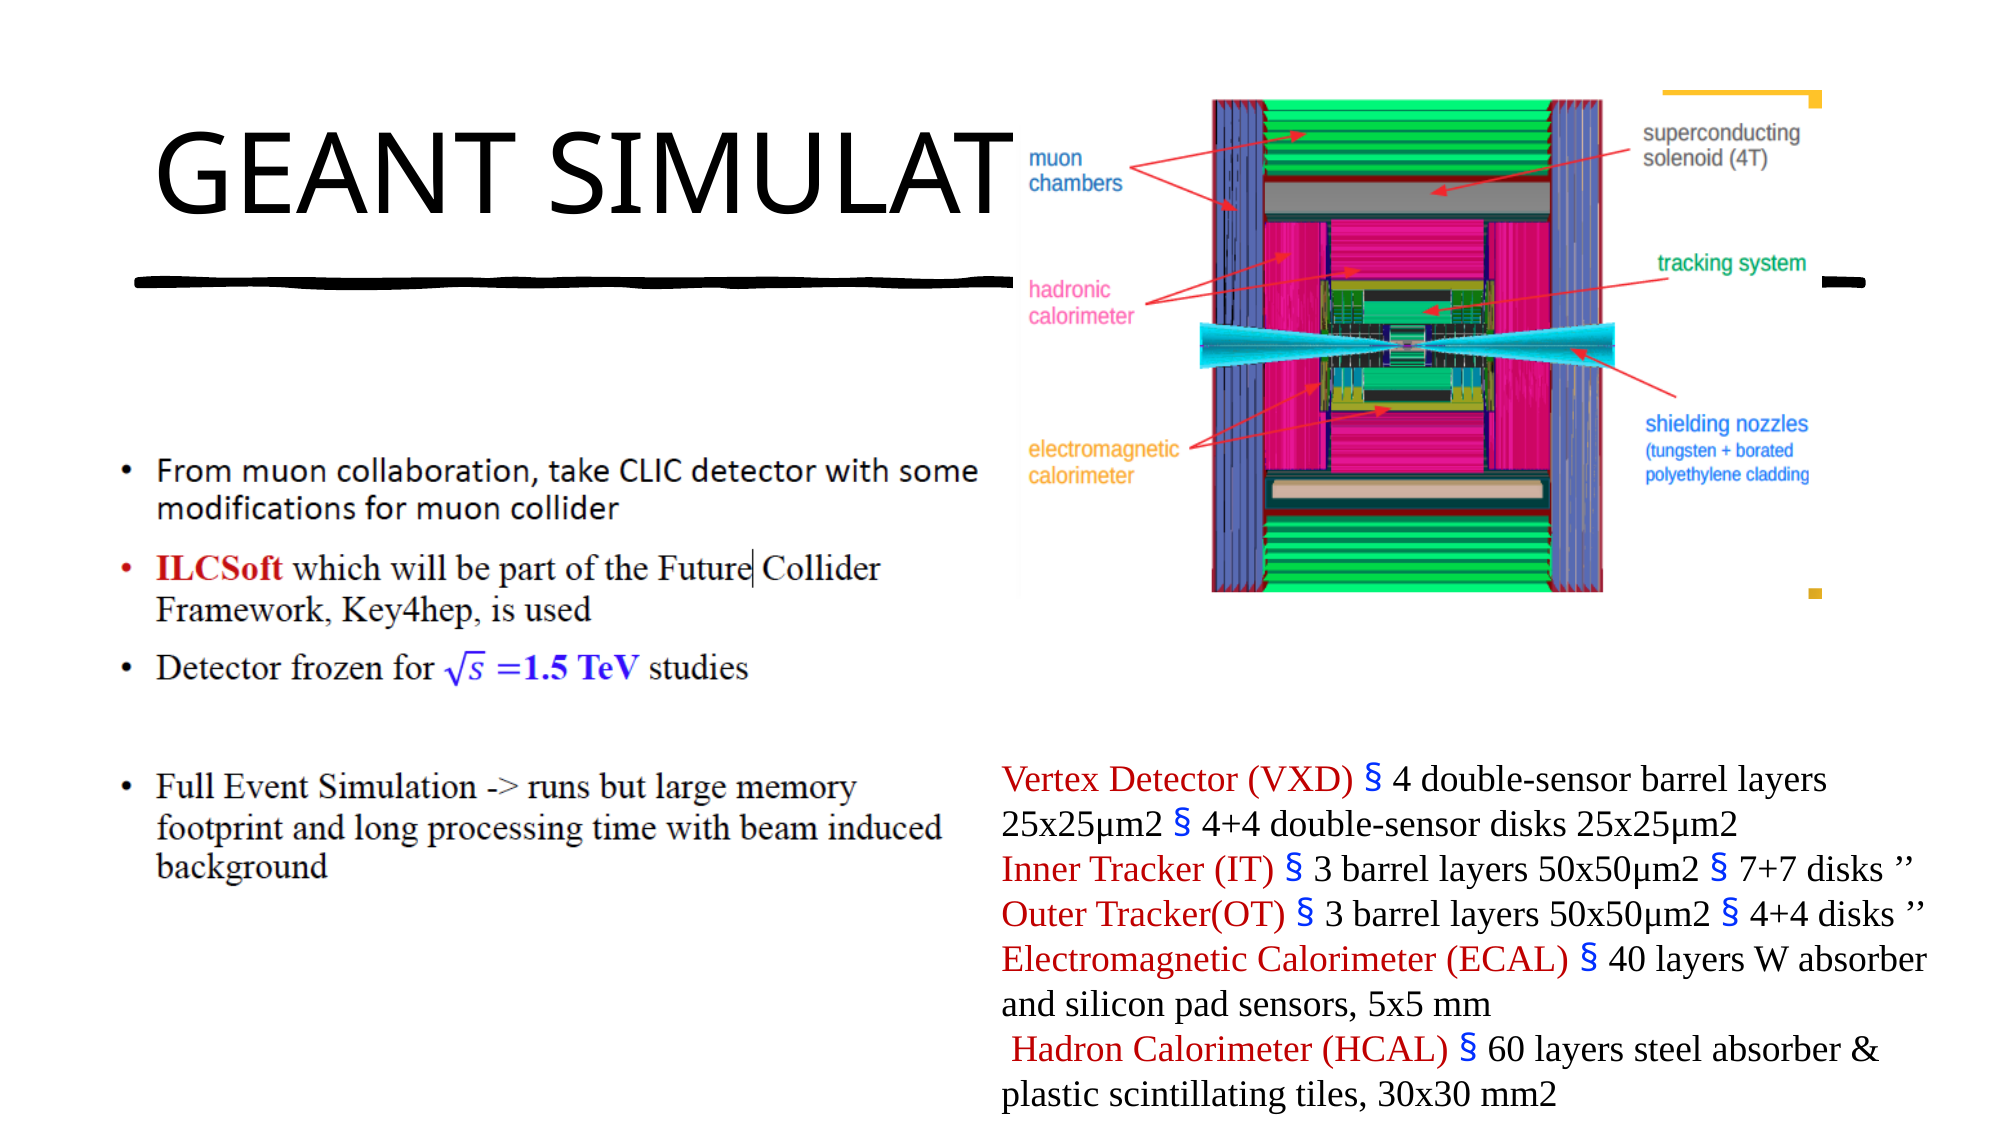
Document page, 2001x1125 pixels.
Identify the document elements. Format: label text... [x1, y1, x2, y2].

picture [1013, 90, 1822, 599]
picture [102, 411, 987, 992]
text_box Vertex Detector (VXD) § 4 double-sensor barrel layers 25x25μm2 § 4+4 double-sensor disks 25x25μm2 Inner Tracker (IT) § 3 barrel layers 50x50μm2 § 7+7 disks ’’ Outer Tracker(OT) § 3 barrel layers 50x50μm2 § 4+4 disks ’’ Electromagnetic Calorimeter (ECAL) § 40 layers W absorber and silicon pad sensors, 5x5 mm Hadron Calorimeter (HCAL) § 60 layers steel absorber & plastic scintillating tiles, 30x30 mm2 [986, 746, 1987, 1121]
title GEANT SIMULATION [137, 59, 1863, 278]
